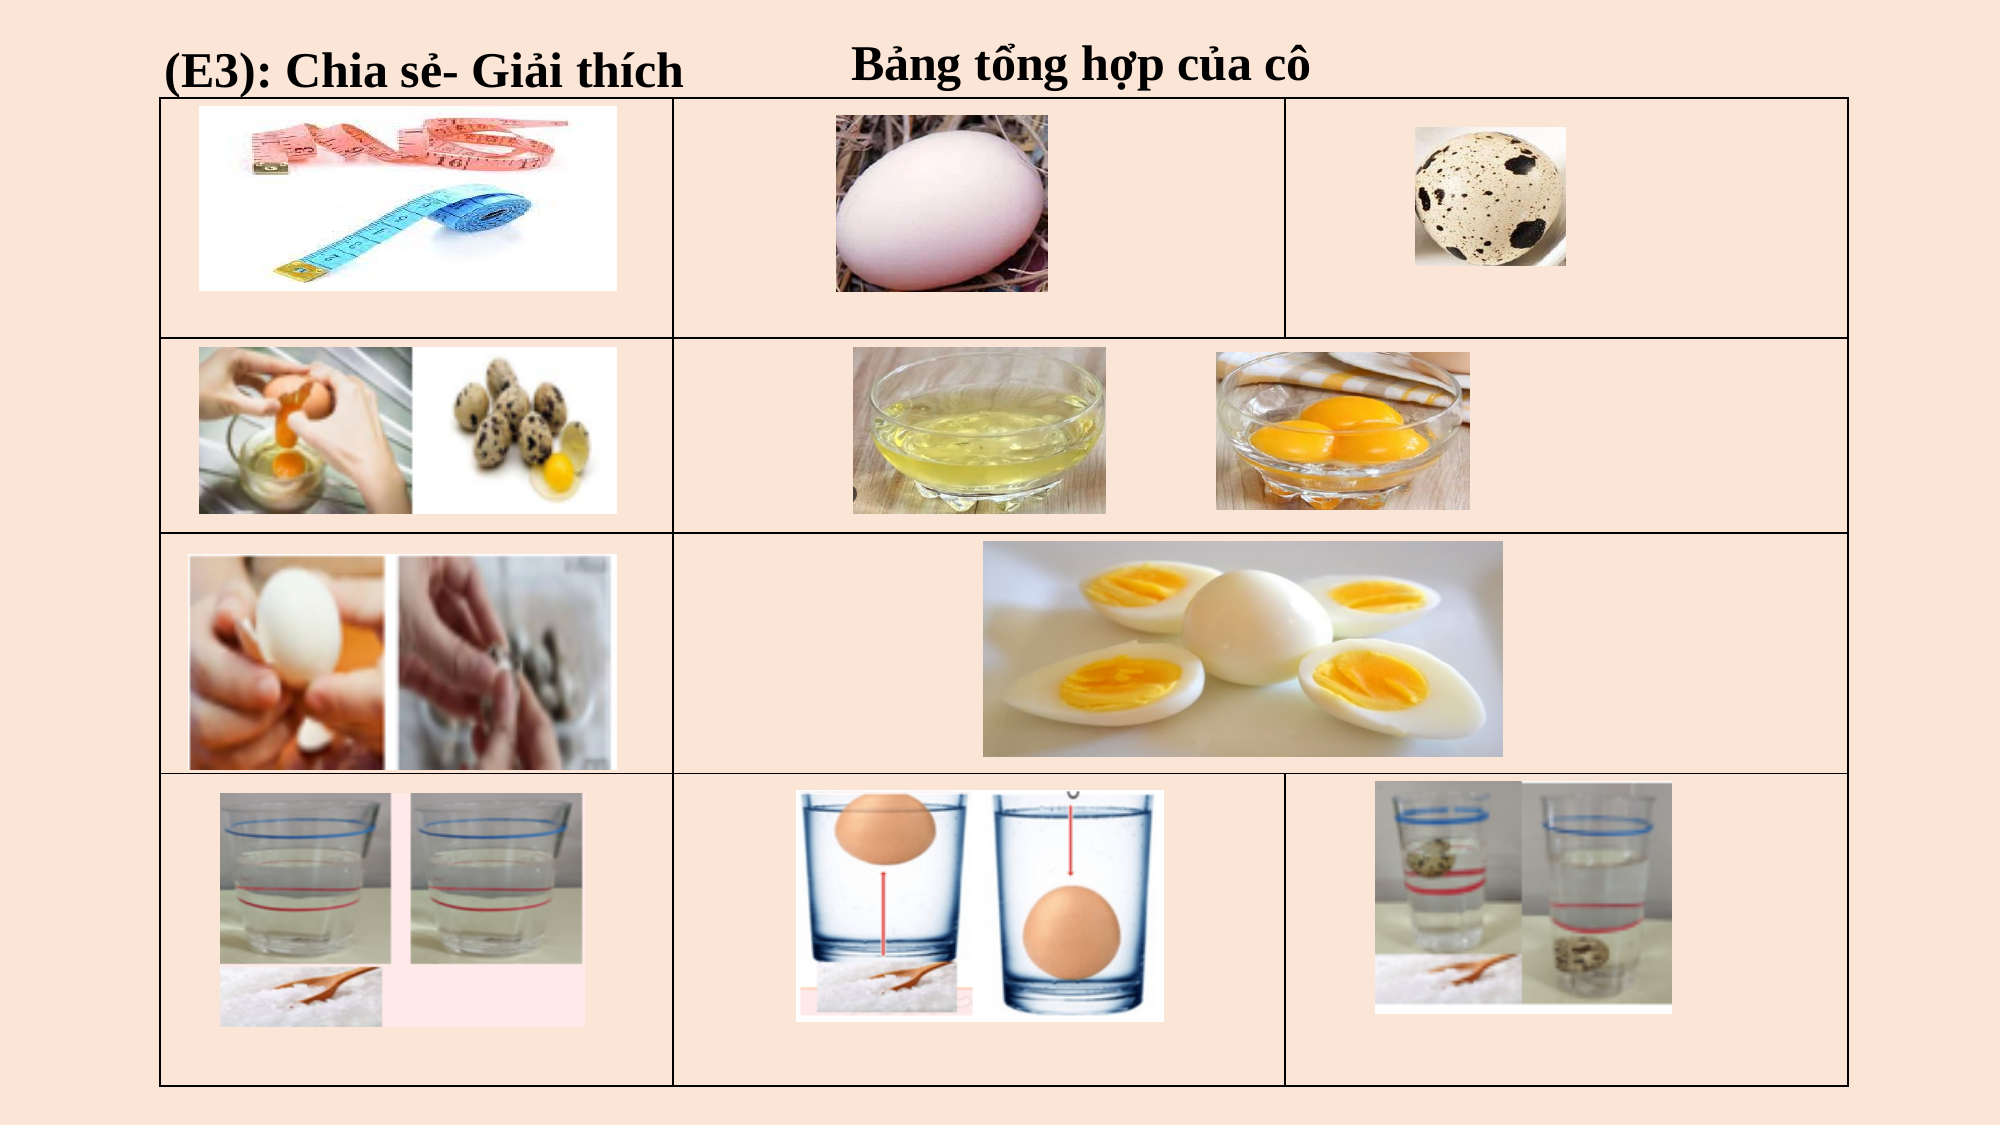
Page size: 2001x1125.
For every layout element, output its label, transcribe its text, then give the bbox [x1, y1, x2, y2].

picture [853, 347, 1106, 514]
picture [188, 554, 617, 770]
table_cell [674, 774, 1284, 1085]
picture [836, 115, 1048, 292]
picture [1375, 781, 1672, 1015]
picture [199, 347, 617, 514]
picture [983, 541, 1503, 757]
table_cell [161, 774, 672, 1085]
picture [1216, 352, 1470, 510]
table_header [674, 99, 1284, 337]
picture [220, 793, 585, 1027]
text_box Bảng tổng hợp của cô [836, 22, 1416, 98]
table_cell [674, 534, 1847, 773]
picture [796, 790, 1164, 1022]
table_cell [161, 534, 672, 773]
picture [199, 106, 617, 291]
table_header [161, 99, 672, 337]
table_cell [1286, 774, 1847, 1085]
table_cell [674, 339, 1847, 532]
picture [1415, 127, 1566, 266]
table_header [1286, 99, 1847, 337]
text_box (E3): Chia sẻ- Giải thích [149, 30, 730, 105]
table_cell [161, 339, 672, 532]
